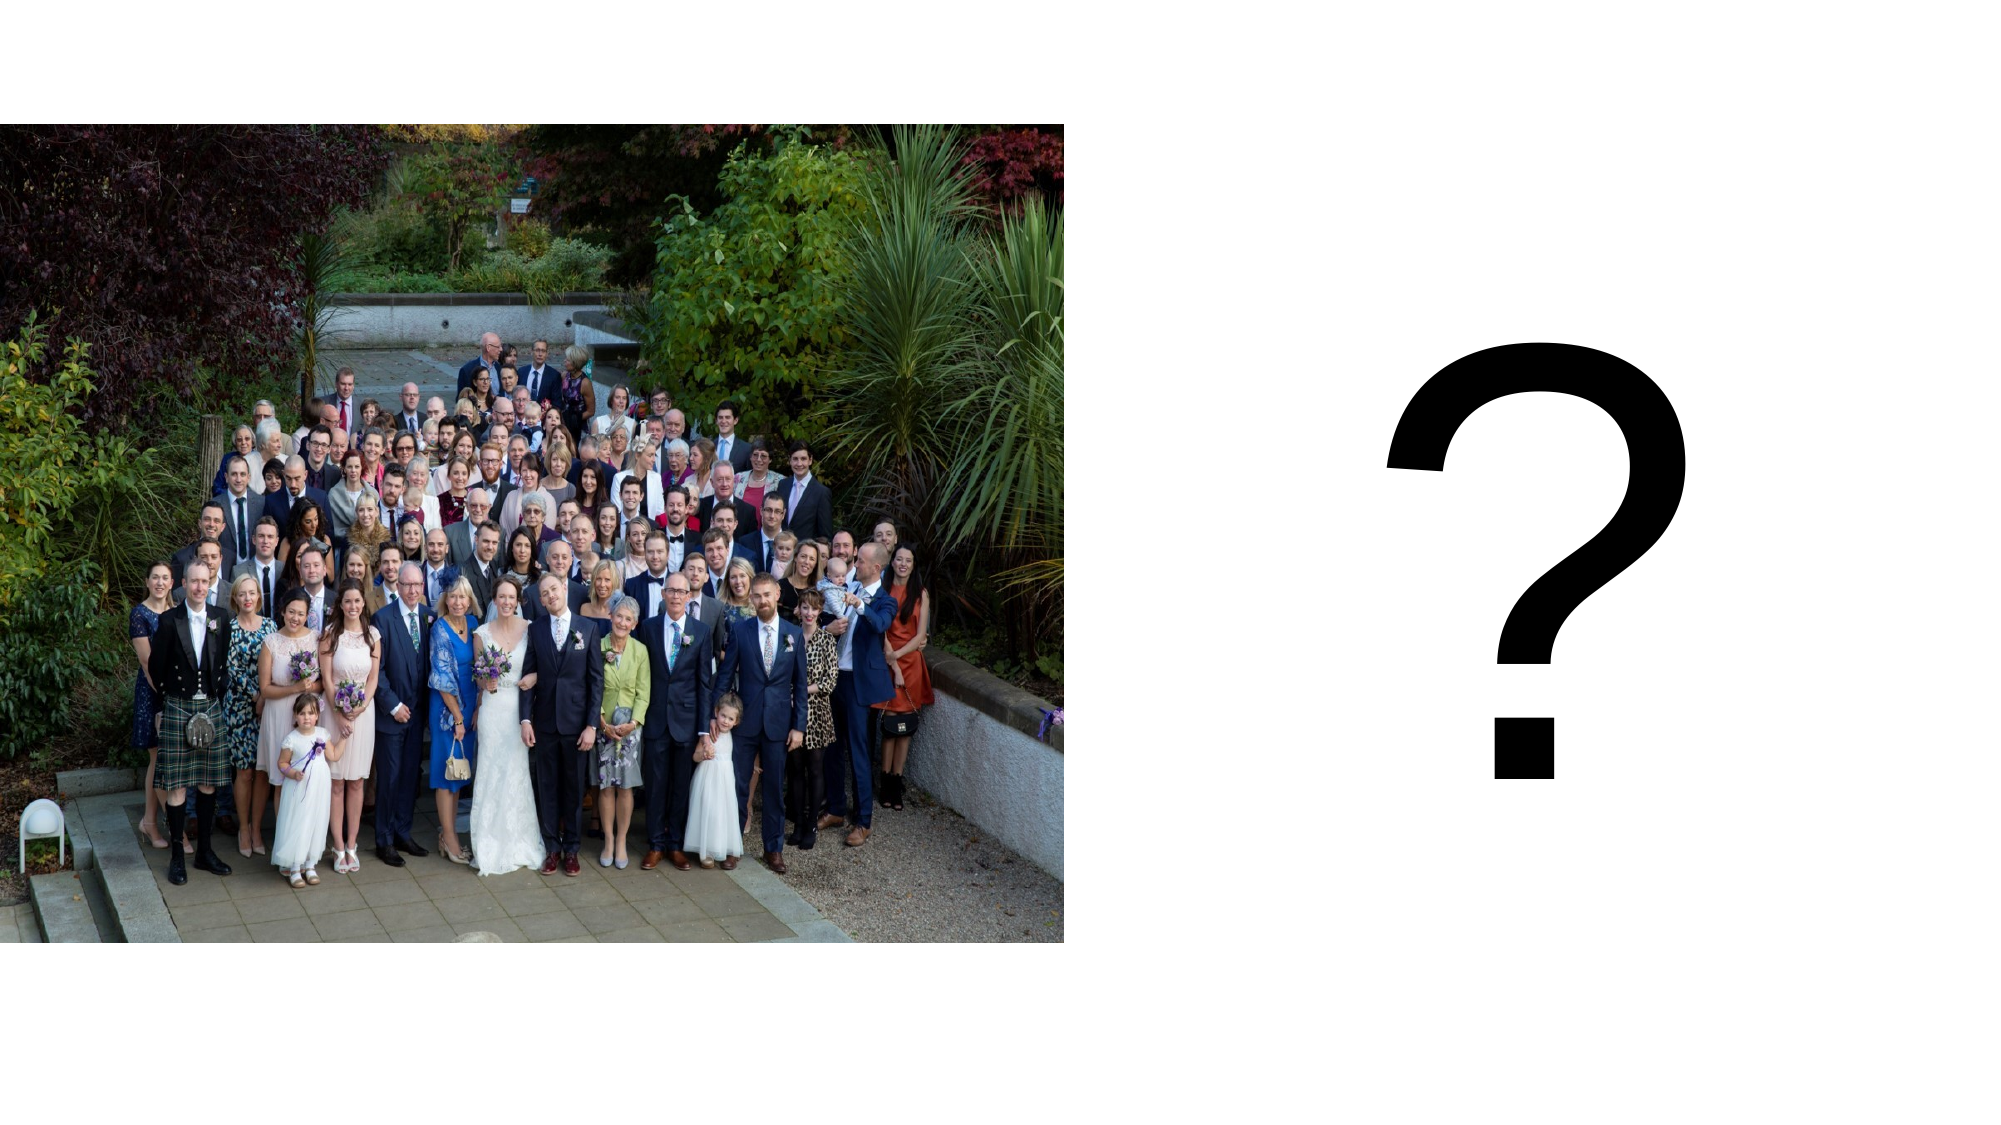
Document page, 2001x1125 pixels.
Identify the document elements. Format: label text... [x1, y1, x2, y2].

picture [0, 124, 1064, 943]
text_box ? [1087, 147, 1984, 912]
